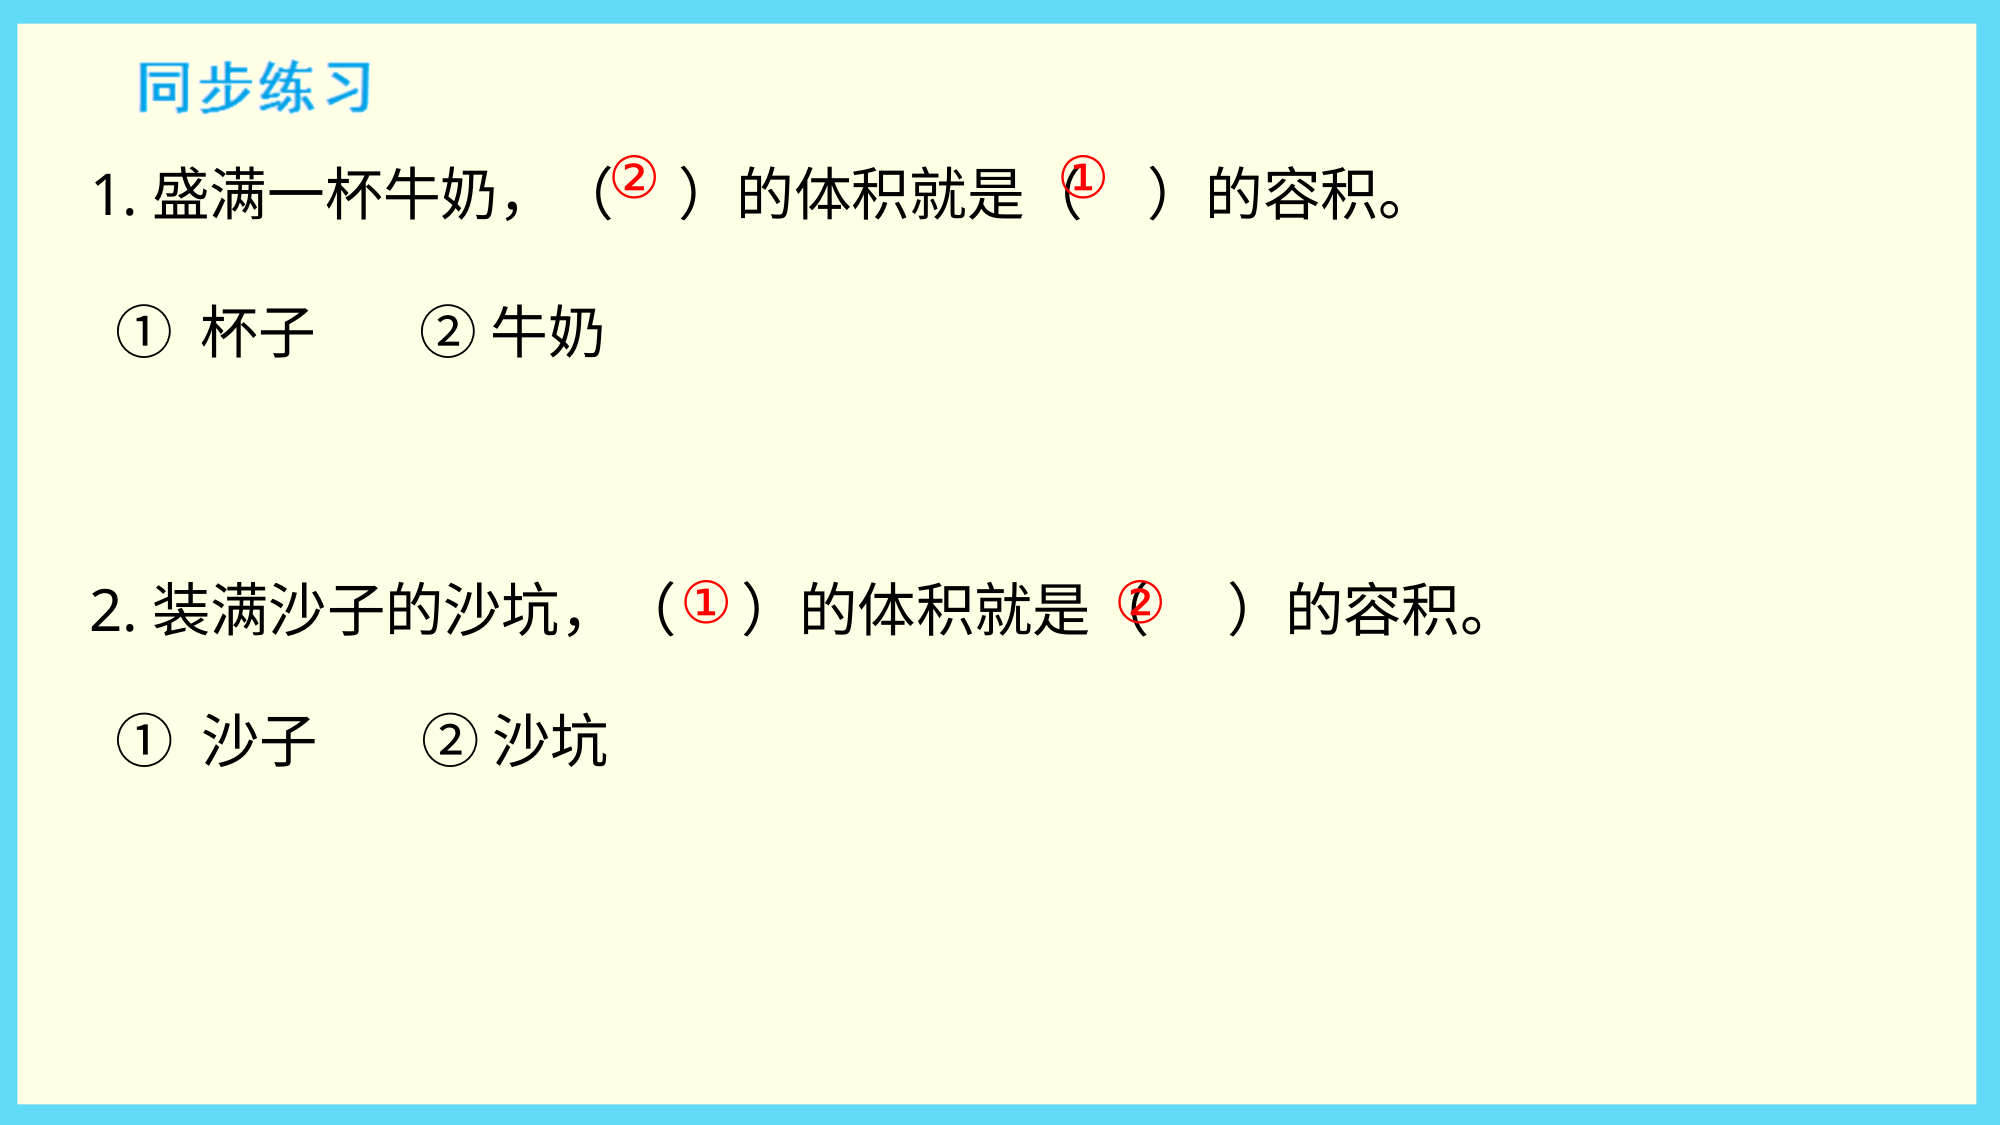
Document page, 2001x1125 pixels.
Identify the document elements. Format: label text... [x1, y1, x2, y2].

list 1.盛满一杯牛奶，（ ）的体积就是（ ）的容积。 ① 杯子 ② 牛奶 [57, 102, 1644, 375]
text_box 2.装满沙子的沙坑，（ ）的体积就是（ ）的容积。 ① 沙子 ② 沙坑 [57, 516, 1673, 837]
text_box [0, 0, 18, 1103]
picture [43, 48, 384, 141]
text_box [1975, 0, 2000, 1103]
text_box ① ② [650, 558, 1303, 643]
text_box [0, 1103, 2000, 1125]
text_box ② ① [593, 132, 1245, 218]
text_box [18, 0, 1975, 25]
